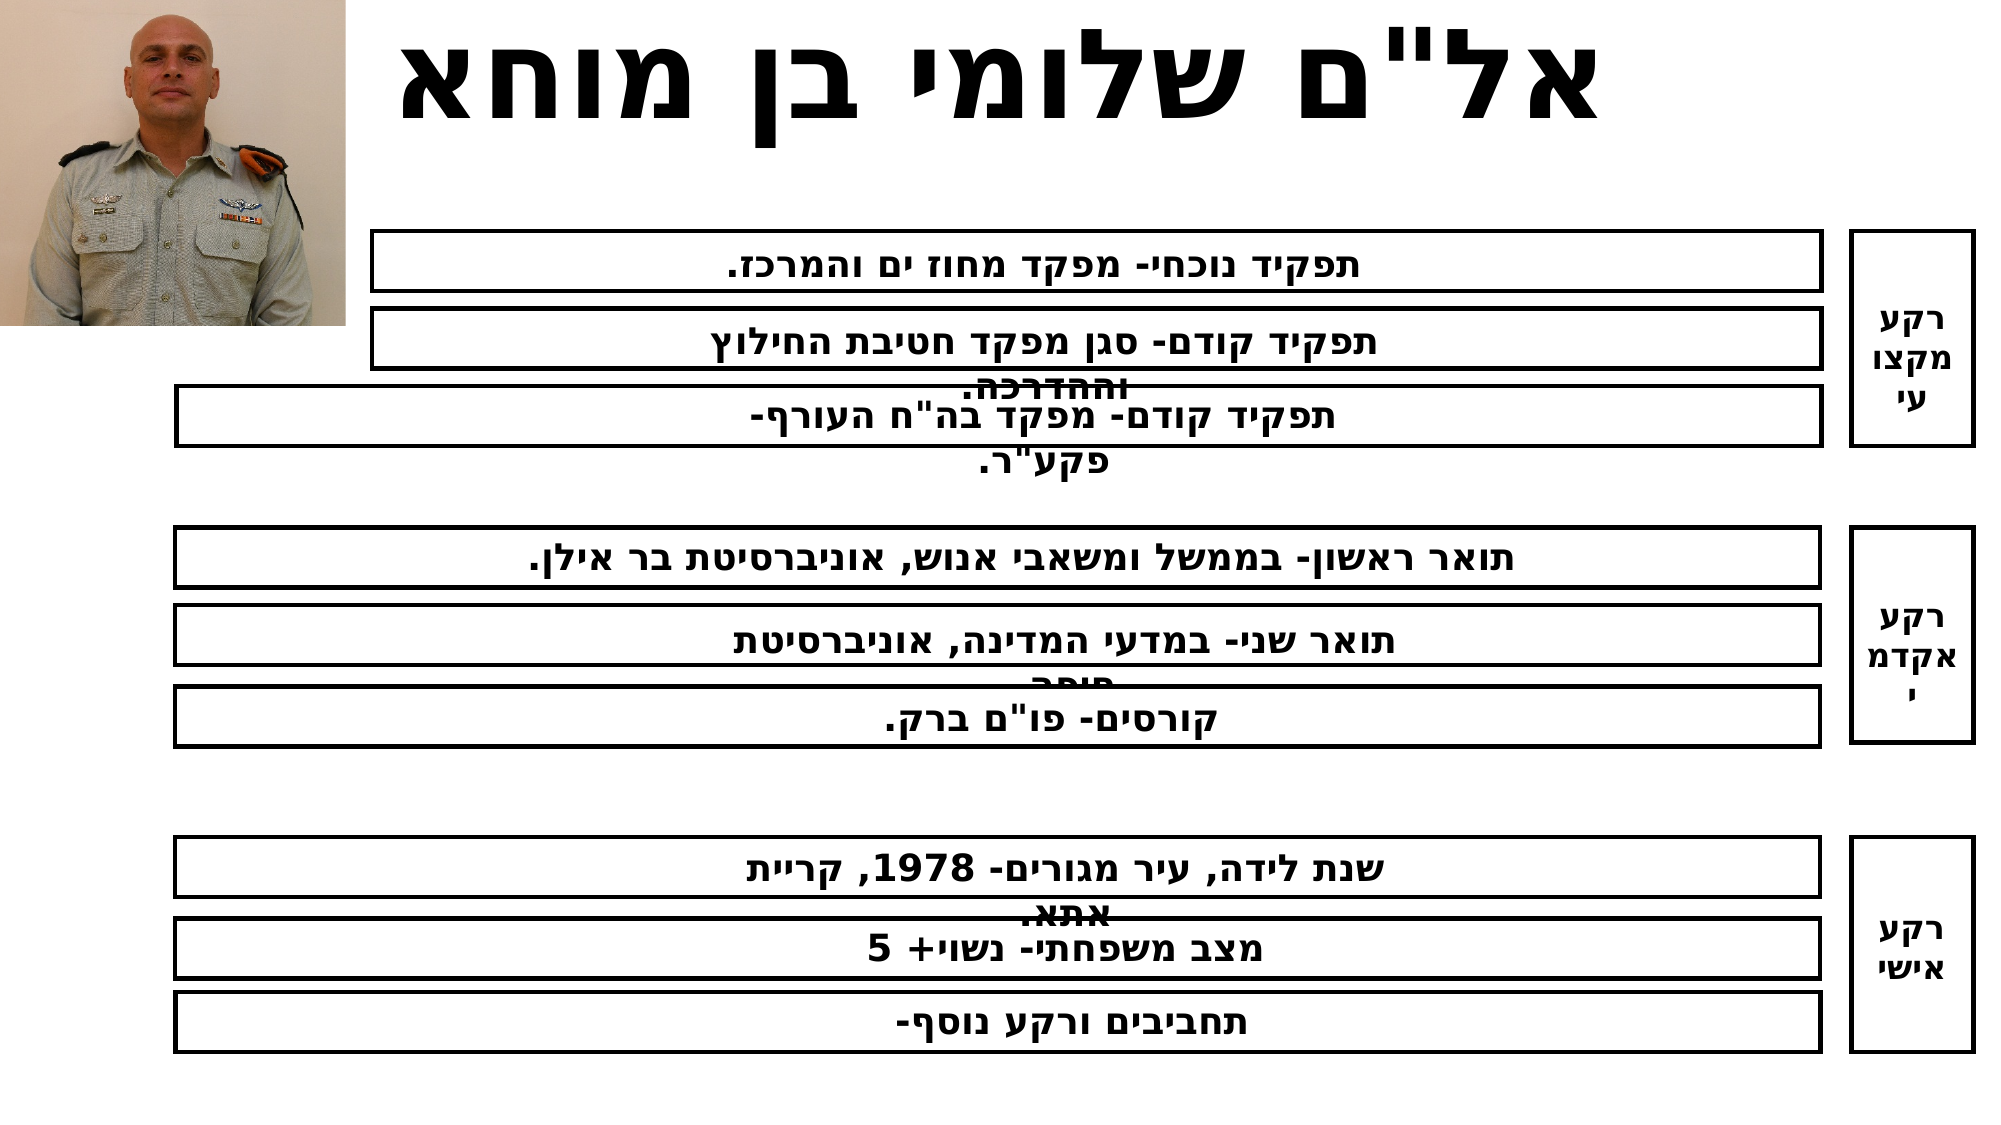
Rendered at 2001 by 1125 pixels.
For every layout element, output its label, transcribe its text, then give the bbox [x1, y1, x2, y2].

text_box תואר שני- במדעי המדינה, אוניברסיטת חיפה. [701, 608, 1430, 685]
text_box תפקיד נוכחי- מפקד מחוז ים והמרכז. [679, 232, 1408, 293]
text_box [1430, 836, 1821, 898]
title אל"ם שלומי בן מוחא [346, 0, 1750, 154]
text_box [1408, 385, 1822, 447]
text_box [175, 385, 679, 447]
text_box תפקיד קודם- מפקד בה"ח העורף- פקע"ר. [679, 383, 1408, 489]
text_box תואר ראשון- בממשל ומשאבי אנוש, אוניברסיטת בר אילן. [492, 525, 1551, 586]
text_box מצב משפחתי- נשוי+ 5 [701, 916, 1430, 977]
text_box רקע אקדמי [1851, 586, 1974, 722]
text_box [175, 991, 1822, 1053]
picture [0, 0, 346, 326]
text_box [174, 685, 1821, 747]
text_box קורסים- פו"ם ברק. [688, 686, 1402, 746]
text_box תחביבים ורקע נוסף- [701, 989, 1430, 1049]
text_box [174, 526, 1821, 588]
text_box רקע אישי [1850, 898, 1973, 994]
text_box [371, 307, 1822, 369]
text_box תפקיד קודם- סגן מפקד חטיבת החילוץ וההדרכה. [680, 309, 1410, 414]
text_box [371, 230, 1822, 292]
text_box [174, 836, 701, 898]
text_box [1850, 230, 1974, 447]
text_box שנת לידה, עיר מגורים- 1978, קריית אתא. [701, 836, 1430, 916]
text_box [174, 604, 1821, 666]
text_box [1850, 836, 1974, 1053]
text_box [174, 917, 1821, 979]
text_box רקע מקצועי [1851, 288, 1974, 424]
text_box [1850, 526, 1974, 743]
